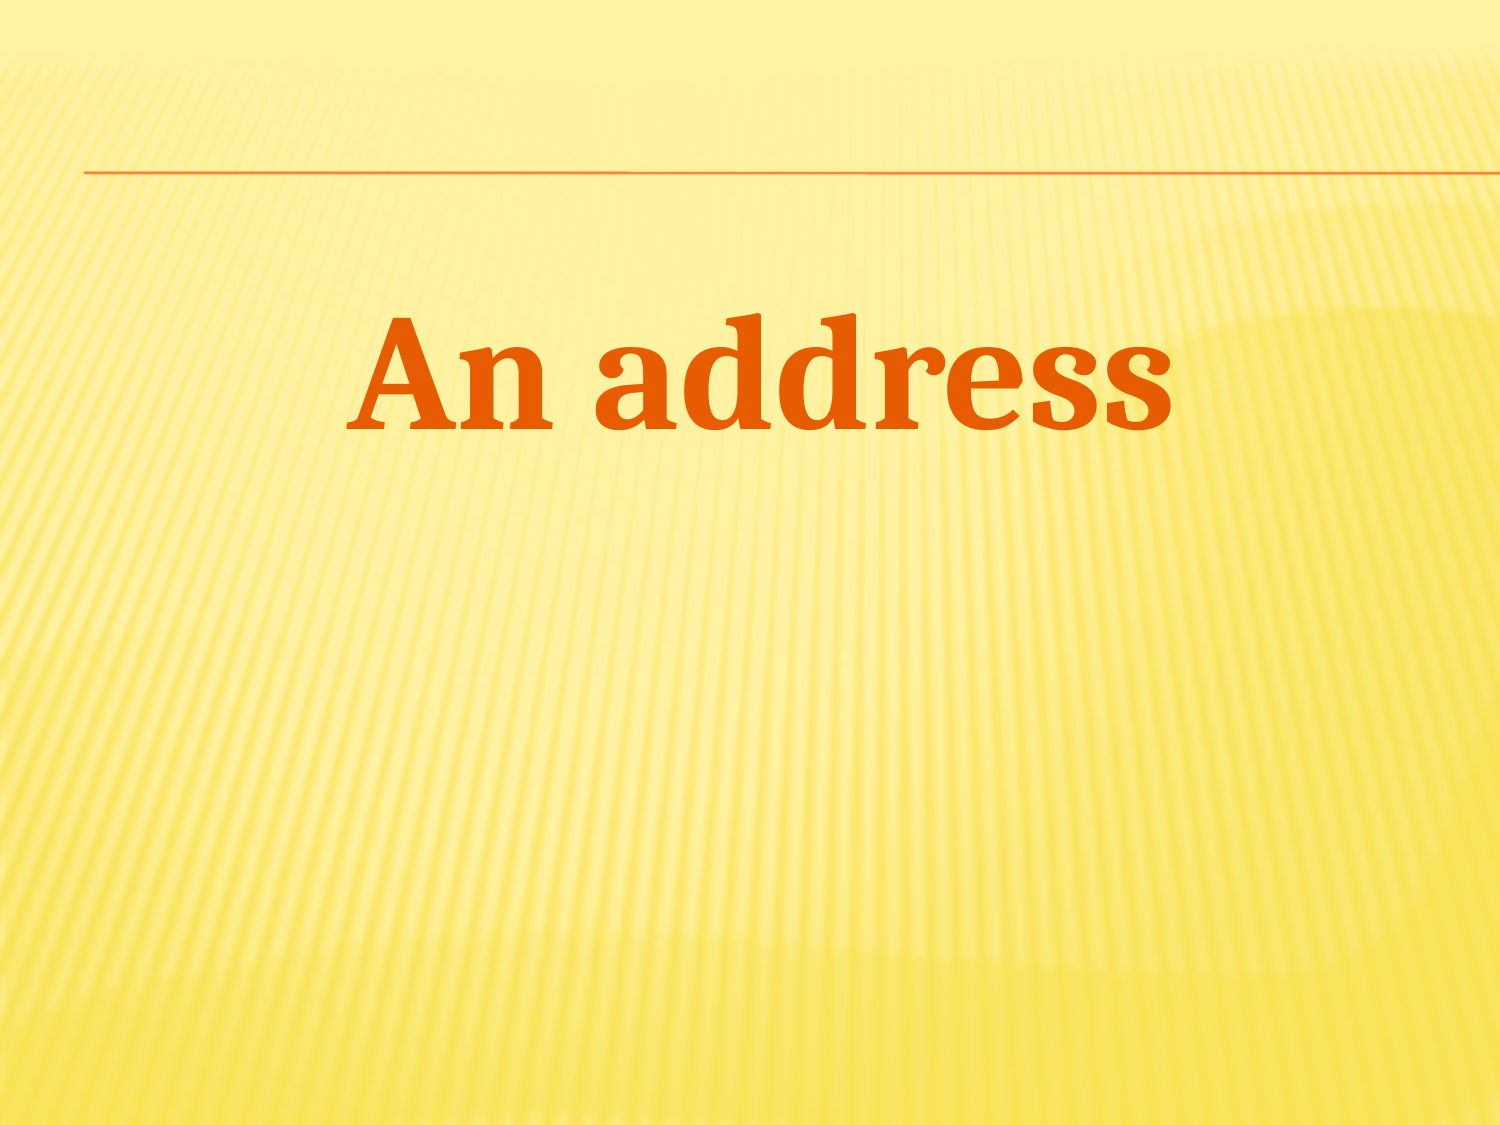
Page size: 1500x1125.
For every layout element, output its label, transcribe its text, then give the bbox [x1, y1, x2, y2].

list An address [50, 254, 1475, 998]
